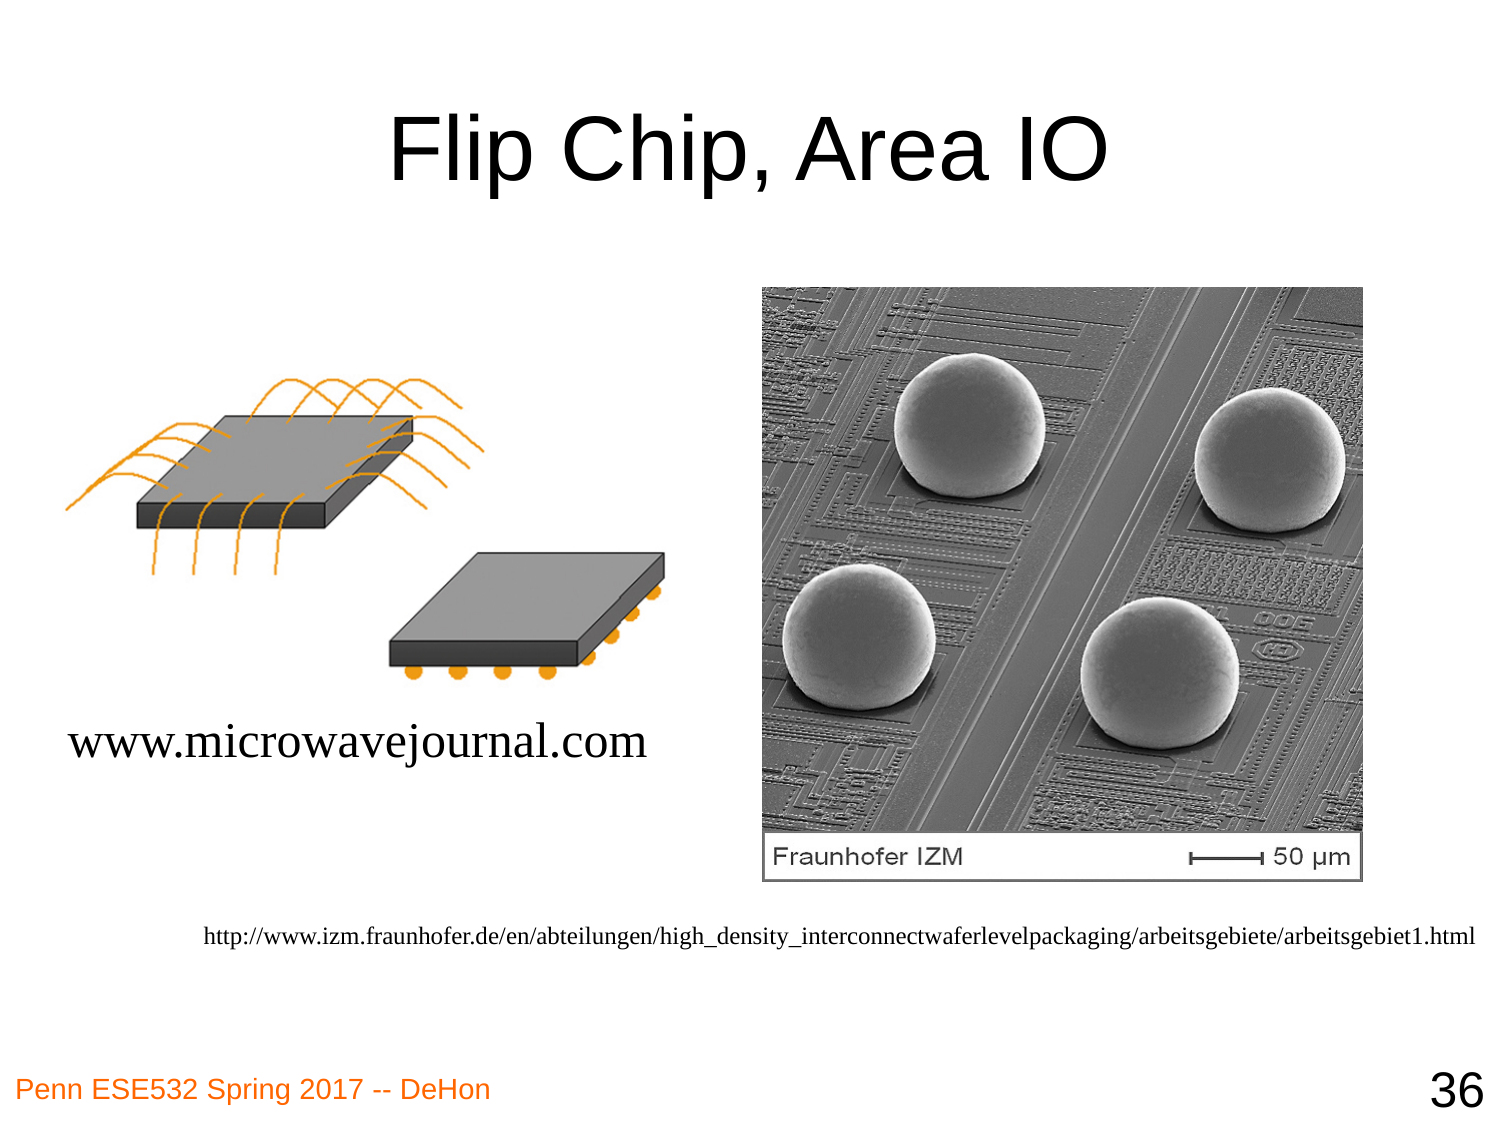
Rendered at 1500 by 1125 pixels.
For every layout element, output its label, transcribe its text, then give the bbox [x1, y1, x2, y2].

slide_number 36 [1187, 1049, 1500, 1125]
text_box www.microwavejournal.com [52, 699, 663, 775]
text_box http://www.izm.fraunhofer.de/en/abteilungen/high_density_interconnectwaferlevelpackaging/arbeitsgebiete/arbeitsgebiet1.html [188, 912, 1493, 958]
slide_number Penn ESE532 Spring 2017 -- DeHon [0, 1062, 576, 1125]
picture [762, 287, 1363, 882]
picture [62, 374, 674, 688]
title Flip Chip, Area IO [112, 49, 1388, 238]
